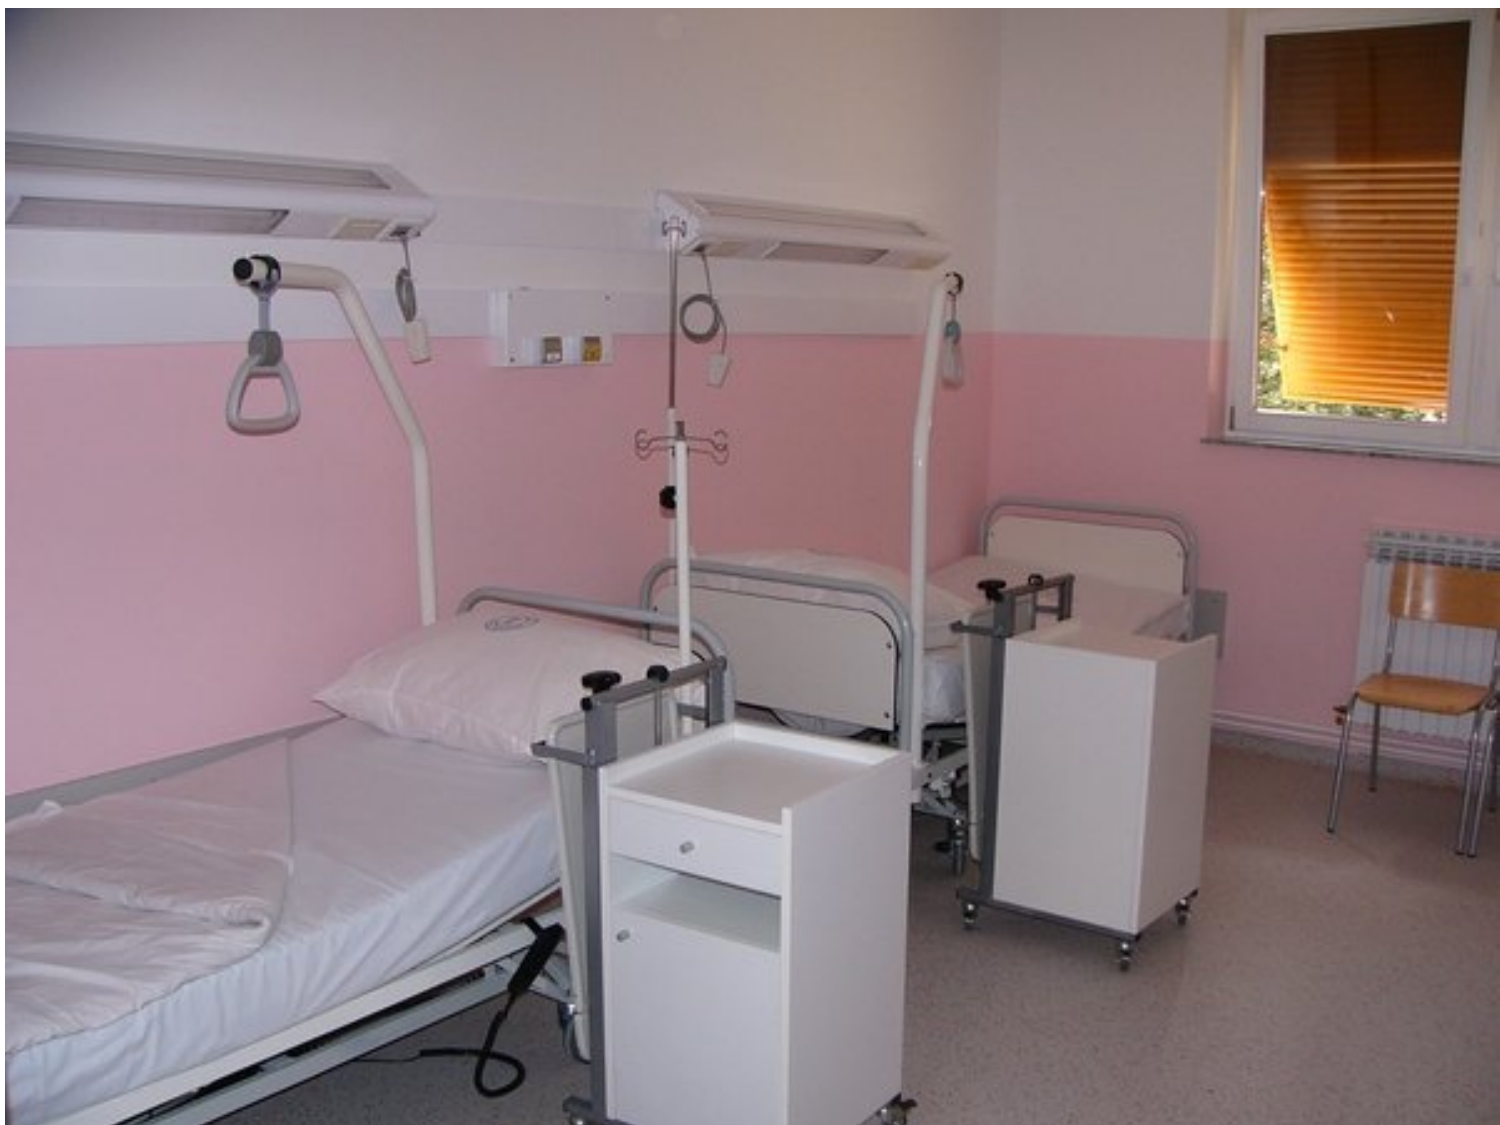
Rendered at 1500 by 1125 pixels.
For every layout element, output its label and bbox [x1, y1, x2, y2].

list [5, 8, 1500, 1125]
